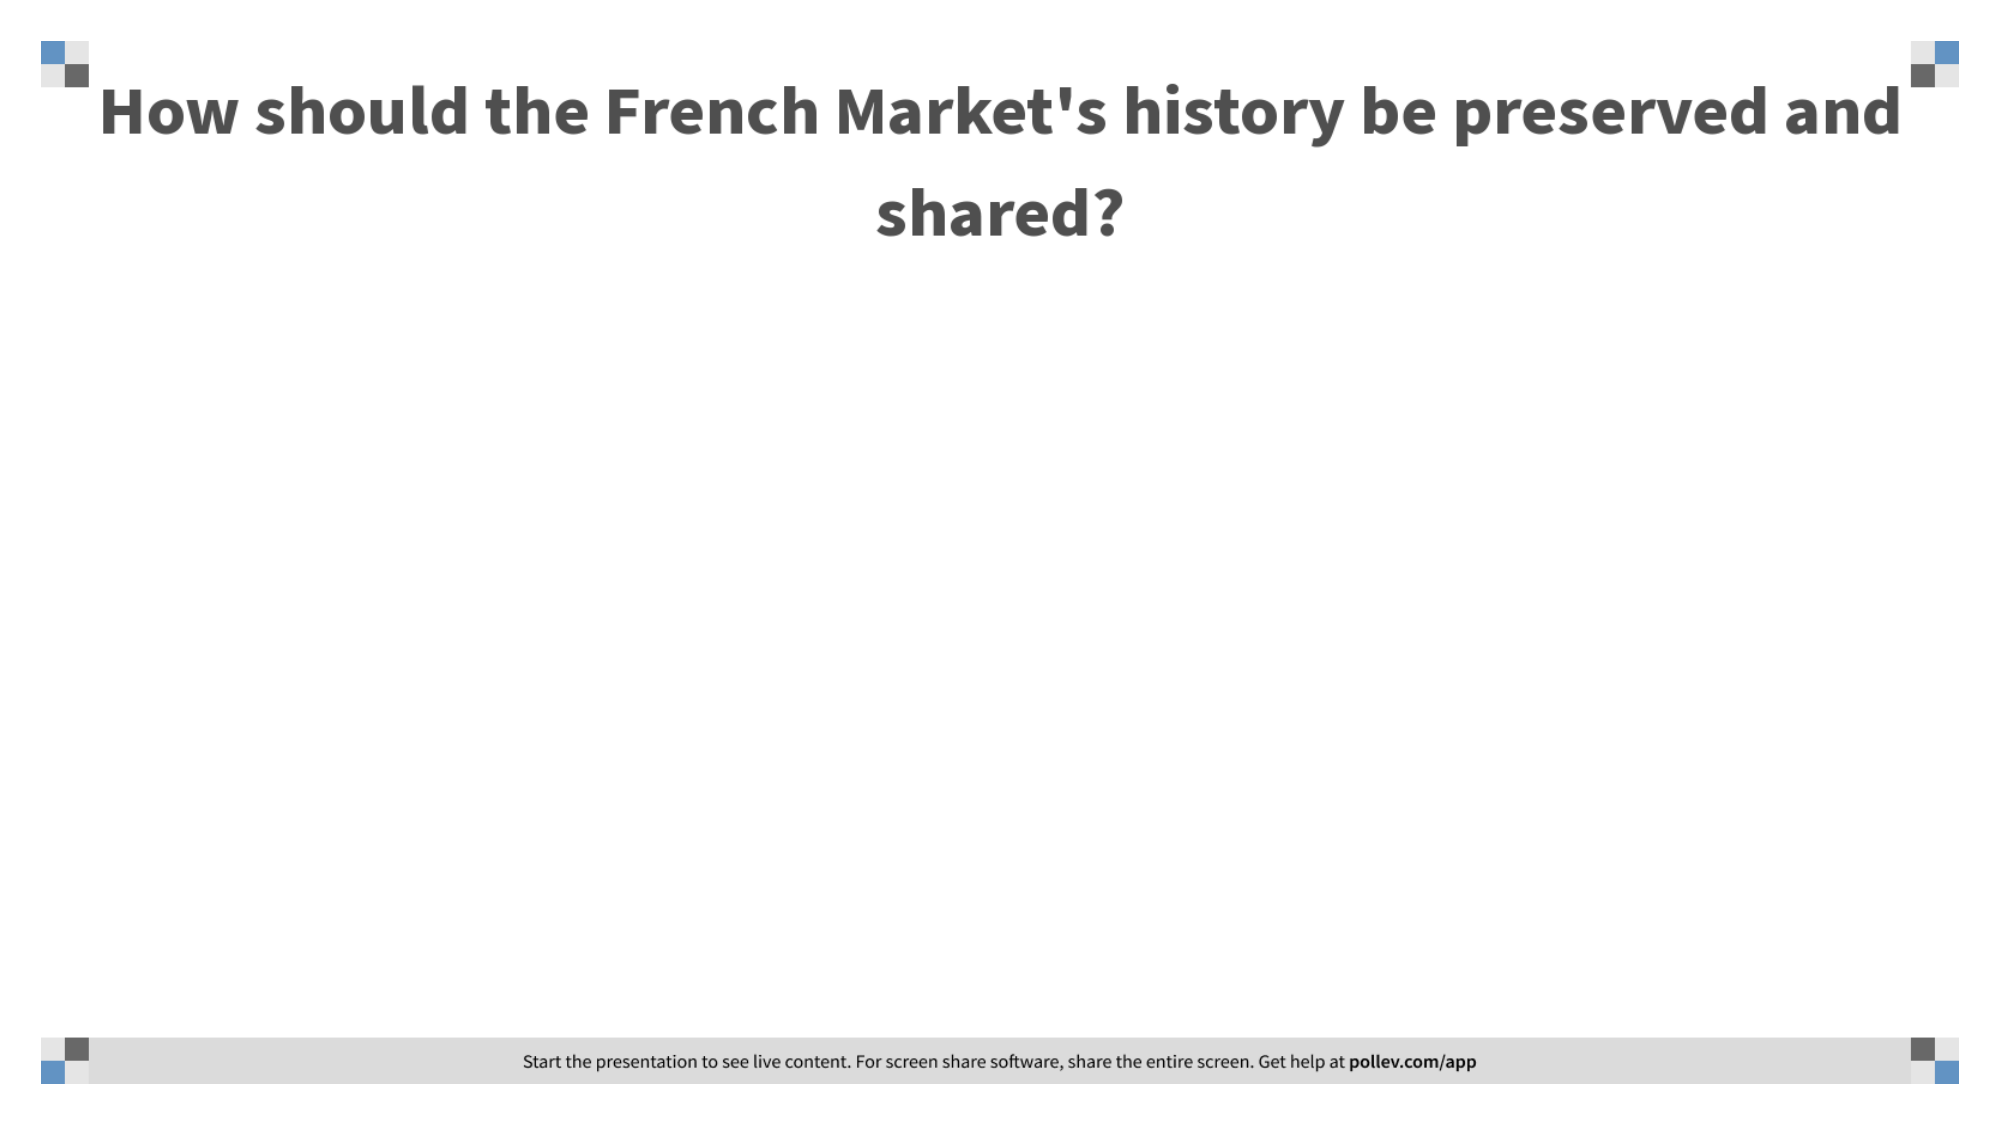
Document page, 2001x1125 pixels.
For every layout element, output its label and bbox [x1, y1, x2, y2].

picture [41, 41, 1959, 1084]
